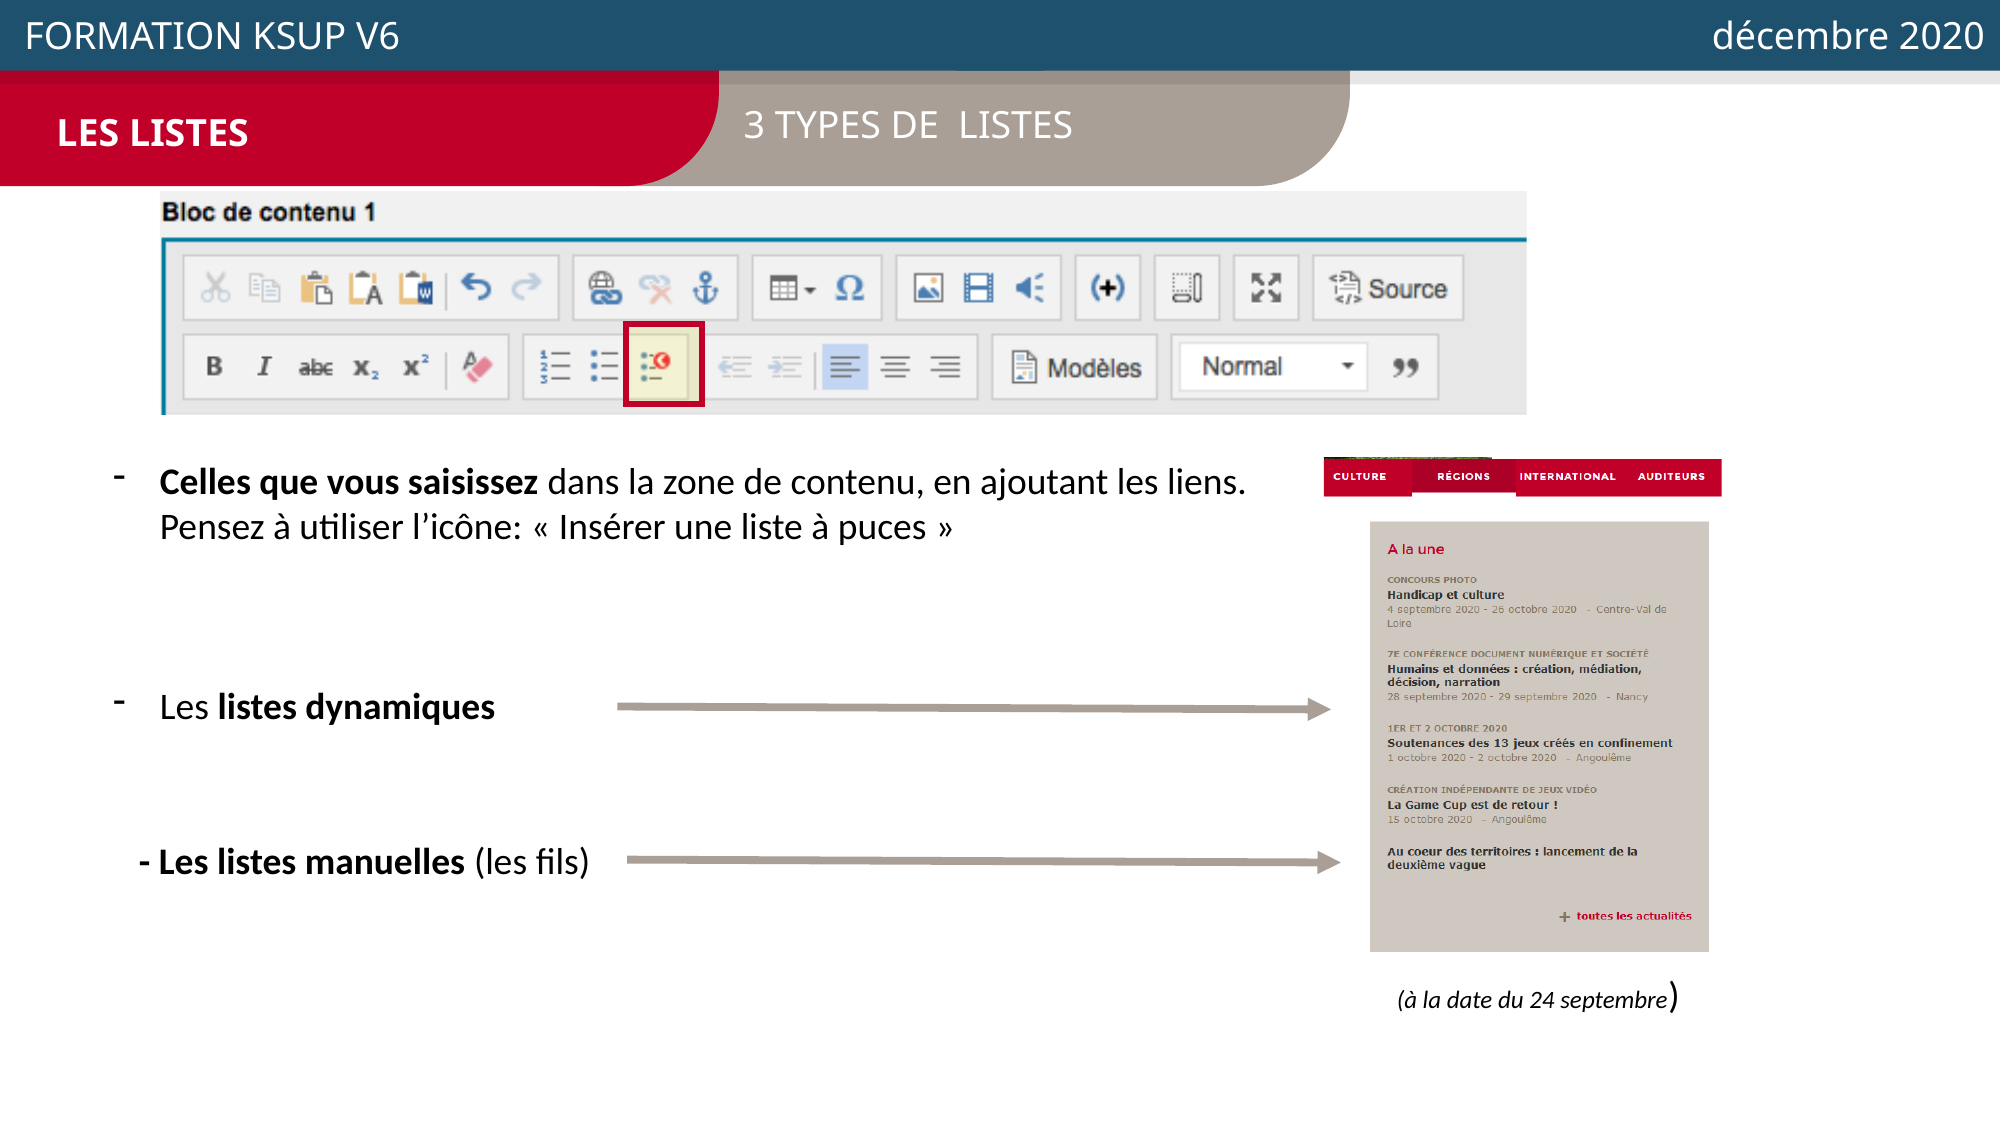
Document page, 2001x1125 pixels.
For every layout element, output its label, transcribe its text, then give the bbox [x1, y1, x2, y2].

text_box - Les listes manuelles (les fils) [124, 829, 614, 890]
text_box Celles que vous saisissez dans la zone de contenu, en ajoutant les liens. Pensez à utiliser l’icône: « Insérer une liste à puces » Les listes dynamiques [98, 404, 1263, 735]
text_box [0, 0, 2000, 85]
picture [159, 191, 1527, 415]
text_box (à la date du 24 septembre) [1382, 963, 1722, 1024]
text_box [0, 85, 719, 187]
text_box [627, 859, 1341, 863]
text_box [1323, 457, 1722, 952]
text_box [617, 706, 1332, 710]
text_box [719, 85, 1350, 187]
picture [166, 242, 1527, 415]
